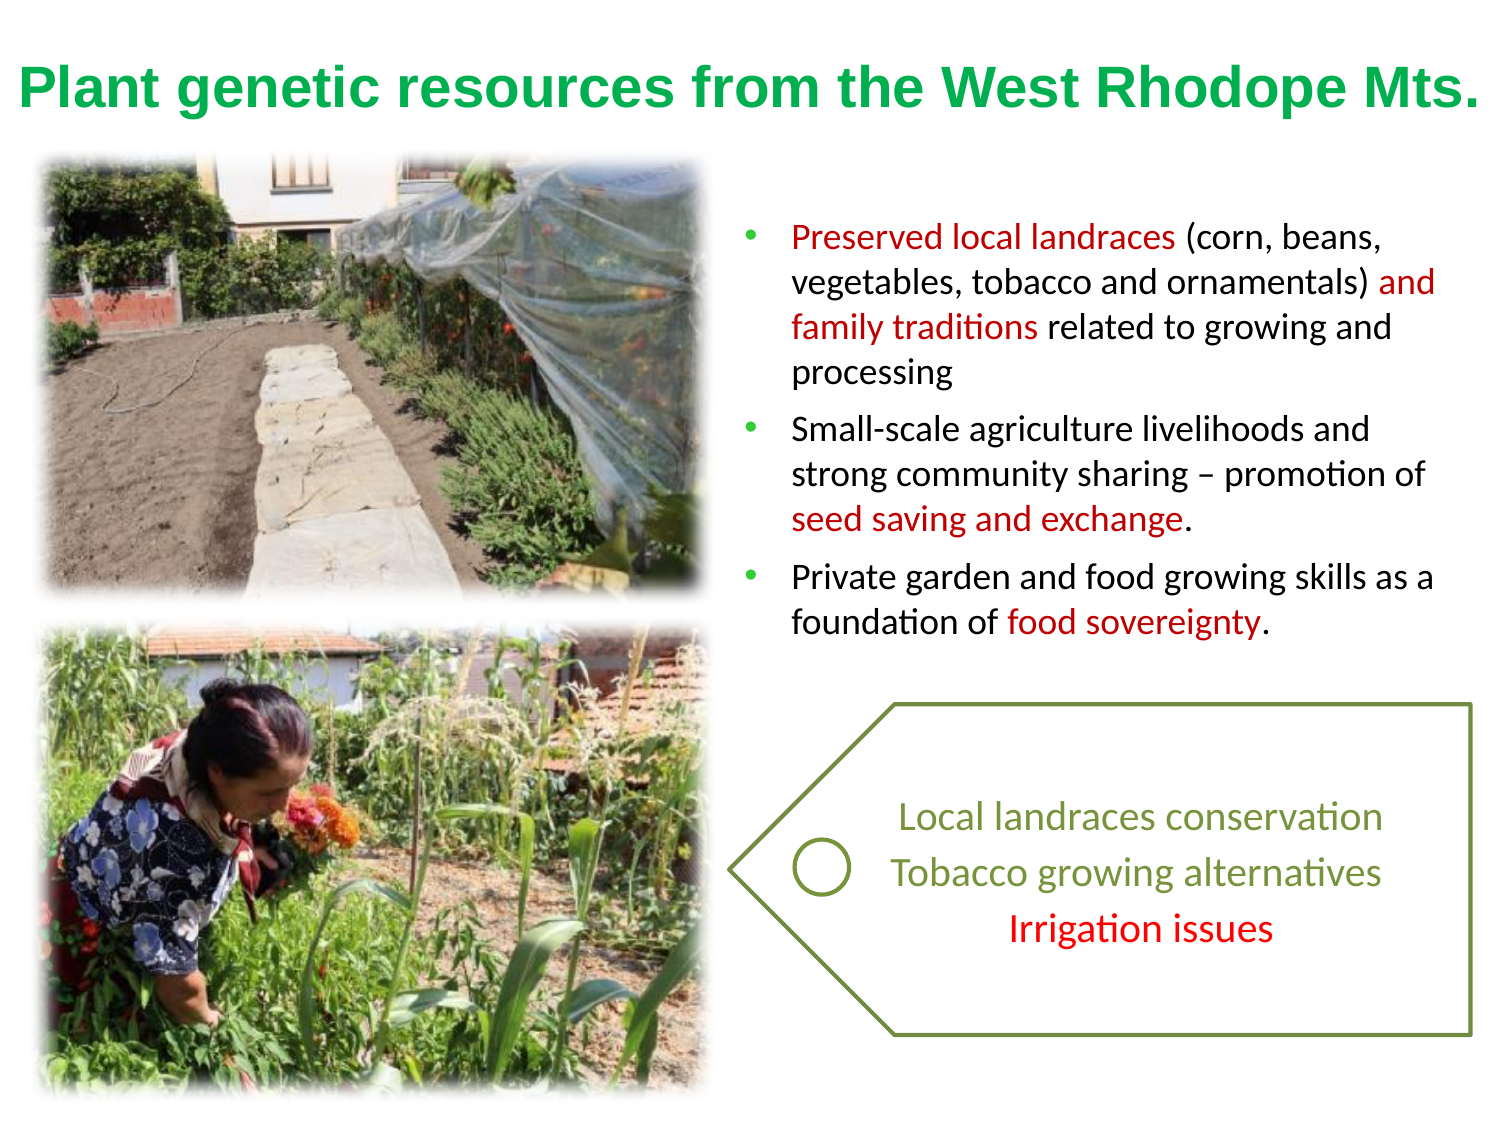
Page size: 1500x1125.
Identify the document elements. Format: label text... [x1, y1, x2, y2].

text_box Preserved local landraces (corn, beans, vegetables, tobacco and ornamentals) and family traditions related to growing and processing Small-scale agriculture livelihoods and strong community sharing – promotion of seed saving and exchange. Private garden and food growing skills as a foundation of food sovereignty. [729, 204, 1455, 650]
title Plant genetic resources from the West Rhodope Mts. [0, 19, 1500, 149]
picture [29, 148, 748, 1102]
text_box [728, 703, 1471, 1036]
